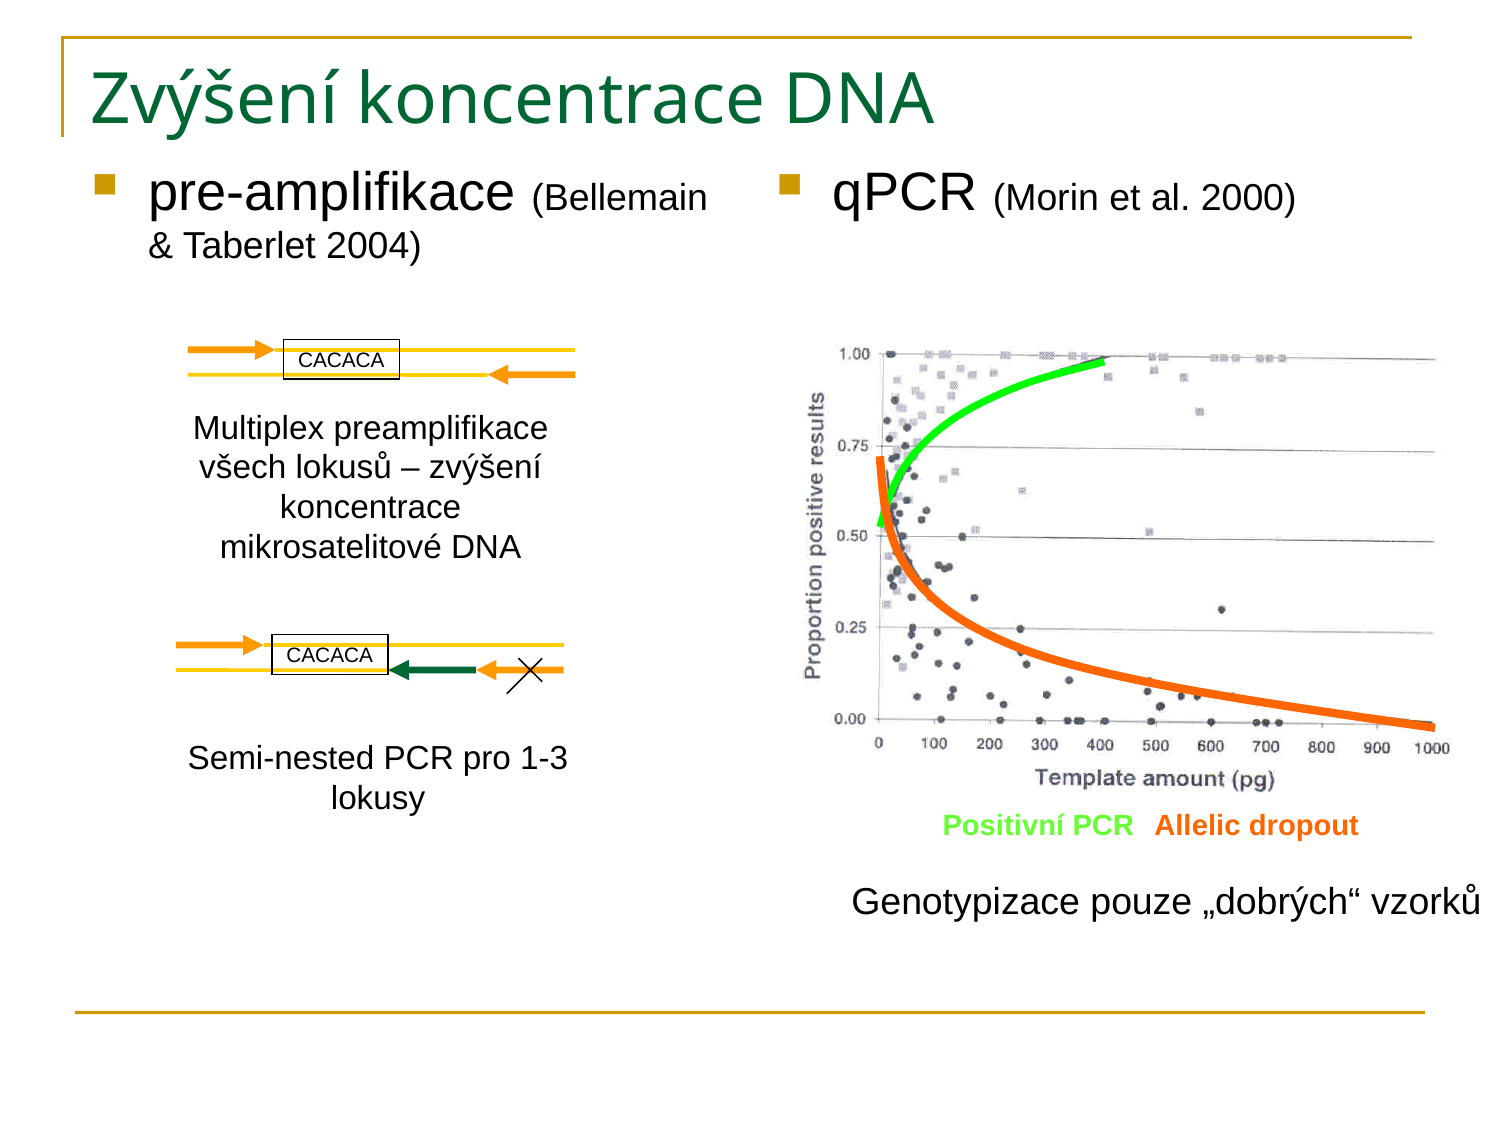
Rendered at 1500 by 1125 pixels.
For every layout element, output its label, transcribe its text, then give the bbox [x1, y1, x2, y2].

text_box Multiplex preamplifikace všech lokusů – zvýšení koncentrace mikrosatelitové DNA [152, 398, 590, 573]
text_box [488, 368, 576, 381]
text_box Genotypizace pouze „dobrých“ vzorků [836, 869, 1497, 930]
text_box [773, 326, 1460, 850]
text_box [187, 343, 275, 356]
list qPCR (Morin et al. 2000) [761, 148, 1465, 303]
title Zvýšení koncentrace DNA [75, 45, 1425, 233]
list pre-amplifikace (Bellemain & Taberlet 2004) [76, 148, 740, 386]
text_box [163, 634, 593, 826]
text_box CACACA [283, 339, 400, 349]
text_box CACACA [283, 359, 400, 373]
